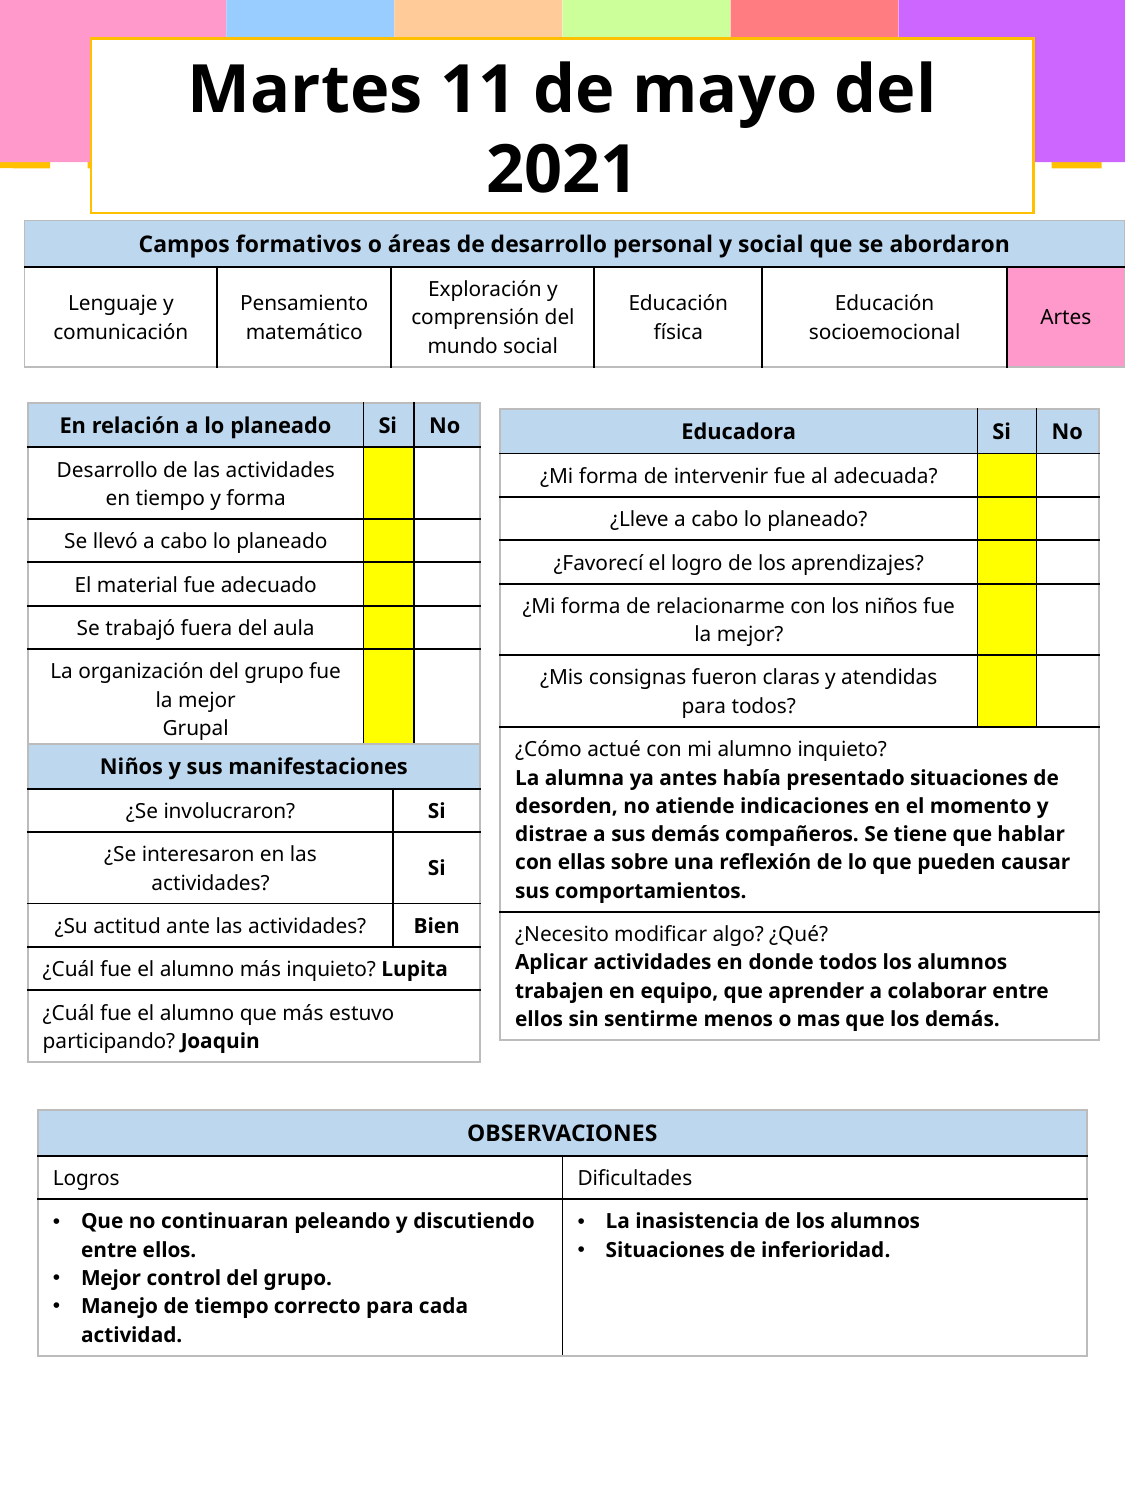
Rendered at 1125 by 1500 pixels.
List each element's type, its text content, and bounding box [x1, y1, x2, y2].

table_cell [415, 607, 479, 648]
table_cell [364, 520, 413, 561]
table_cell ¿Se interesaron en las actividades? [29, 833, 392, 903]
text_box [0, 0, 225, 162]
table_cell Que no continuaran peleando y discutiendo entre ellos. Mejor control del grupo. Manejo de tiempo correcto para cada actividad. [39, 1200, 562, 1355]
table_cell Educación física [595, 268, 761, 366]
table_header En relación a lo planeado [29, 404, 363, 446]
table_cell La inasistencia de los alumnos Situaciones de inferioridad. [563, 1200, 1086, 1355]
table_header No [415, 404, 479, 446]
table_cell [1037, 541, 1098, 583]
table_cell Dificultades [563, 1157, 1086, 1198]
text_box [897, 0, 1125, 162]
table_header Campos formativos o áreas de desarrollo personal y social que se abordaron [25, 221, 1124, 266]
text_box Martes 11 de mayo del 2021 [90, 163, 1035, 214]
table_cell [1037, 454, 1098, 496]
table_cell [364, 563, 413, 605]
table_cell ¿Cómo actué con mi alumno inquieto? La alumna ya antes había presentado situaciones de desorden, no atiende indicaciones en el momento y distrae a sus demás compañeros. Se tiene que hablar con ellas sobre una reflexión de lo que pueden causar sus comportamientos. [501, 728, 1098, 911]
table_cell ¿Mi forma de relacionarme con los niños fue la mejor? [501, 585, 977, 654]
table_cell Se llevó a cabo lo planeado [29, 520, 363, 561]
table_header Si [364, 404, 413, 446]
text_box [393, 0, 561, 37]
table_cell [1037, 498, 1098, 539]
table_cell ¿Se involucraron? [29, 790, 392, 831]
table_header Niños y sus manifestaciones [29, 745, 479, 788]
table_header OBSERVACIONES [39, 1111, 1086, 1155]
table_cell Si [394, 833, 479, 903]
table_cell Si [394, 790, 479, 831]
table_cell [415, 650, 479, 743]
table_header No [1037, 410, 1098, 453]
text_box [225, 0, 393, 37]
text_box Martes 11 de mayo del 2021 [90, 37, 1035, 162]
table_cell [978, 585, 1036, 654]
table_cell Logros [39, 1157, 562, 1198]
table_cell [415, 563, 479, 605]
table_cell [364, 650, 413, 743]
table_cell Lenguaje y comunicación [25, 268, 216, 366]
table_cell [415, 448, 479, 518]
table_cell Se trabajó fuera del aula [29, 607, 363, 648]
table_cell [364, 607, 413, 648]
table_cell Bien [394, 904, 479, 946]
table_cell [1037, 656, 1098, 726]
table_cell [978, 656, 1036, 726]
table_cell ¿Cuál fue el alumno más inquieto? Lupita [29, 948, 479, 989]
table_cell [978, 498, 1036, 539]
table_cell ¿Cuál fue el alumno que más estuvo participando? Joaquin [29, 991, 479, 1061]
table_header Si [978, 410, 1036, 453]
table_cell La organización del grupo fue la mejor Grupal Individual [29, 650, 363, 743]
table_cell ¿Favorecí el logro de los aprendizajes? [501, 541, 977, 583]
text_box [561, 0, 729, 37]
table_cell [978, 454, 1036, 496]
table_cell ¿Mi forma de intervenir fue al adecuada? [501, 454, 977, 496]
table_cell El material fue adecuado [29, 563, 363, 605]
table_cell ¿Necesito modificar algo? ¿Qué? Aplicar actividades en donde todos los alumnos trabajen en equipo, que aprender a colaborar entre ellos sin sentirme menos o mas que los demás. [501, 913, 1098, 1039]
table_cell Pensamiento matemático [218, 268, 390, 366]
table_cell [364, 448, 413, 518]
table_cell Artes [1008, 268, 1124, 366]
table_cell ¿Mis consignas fueron claras y atendidas para todos? [501, 656, 977, 726]
table_cell Desarrollo de las actividades en tiempo y forma [29, 448, 363, 518]
table_cell [415, 520, 479, 561]
table_cell [1037, 585, 1098, 654]
table_cell [978, 541, 1036, 583]
table_cell Educación socioemocional [763, 268, 1006, 366]
table_cell ¿Su actitud ante las actividades? [29, 904, 392, 946]
table_cell ¿Lleve a cabo lo planeado? [501, 498, 977, 539]
table_cell Exploración y comprensión del mundo social [392, 268, 593, 366]
table_header Educadora [501, 410, 977, 453]
text_box [729, 0, 897, 37]
